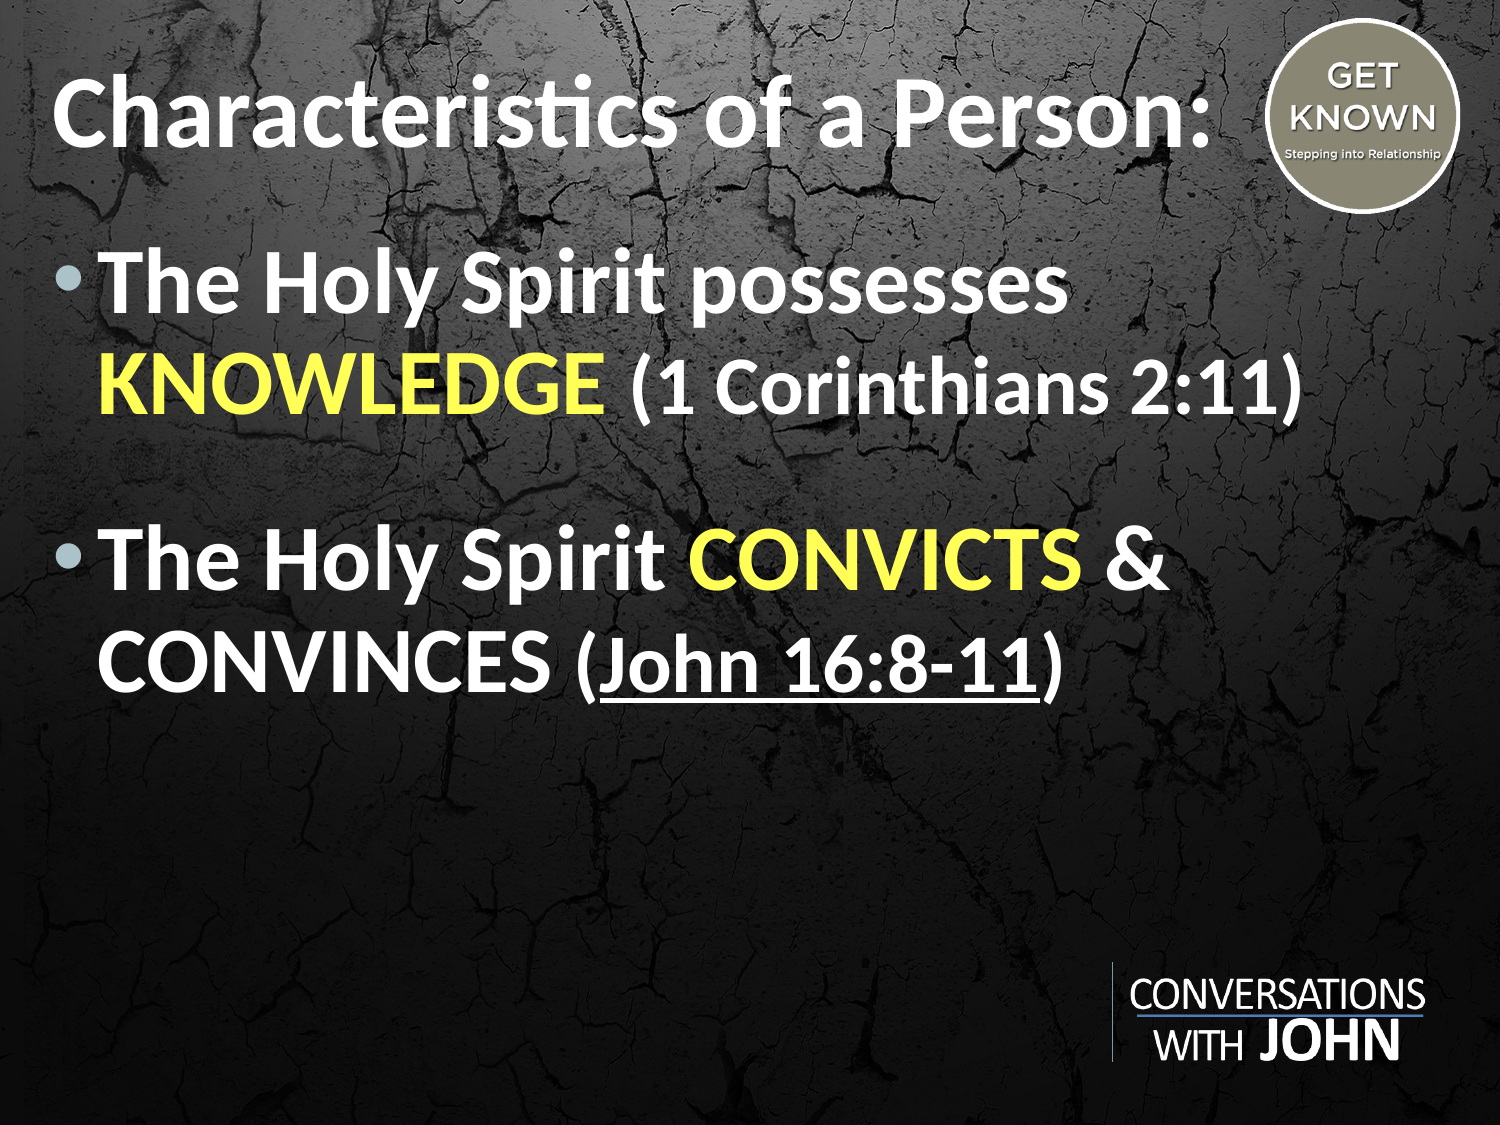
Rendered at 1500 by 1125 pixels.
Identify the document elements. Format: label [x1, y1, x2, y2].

picture [0, 0, 1500, 1125]
text_box [1099, 949, 1463, 1119]
